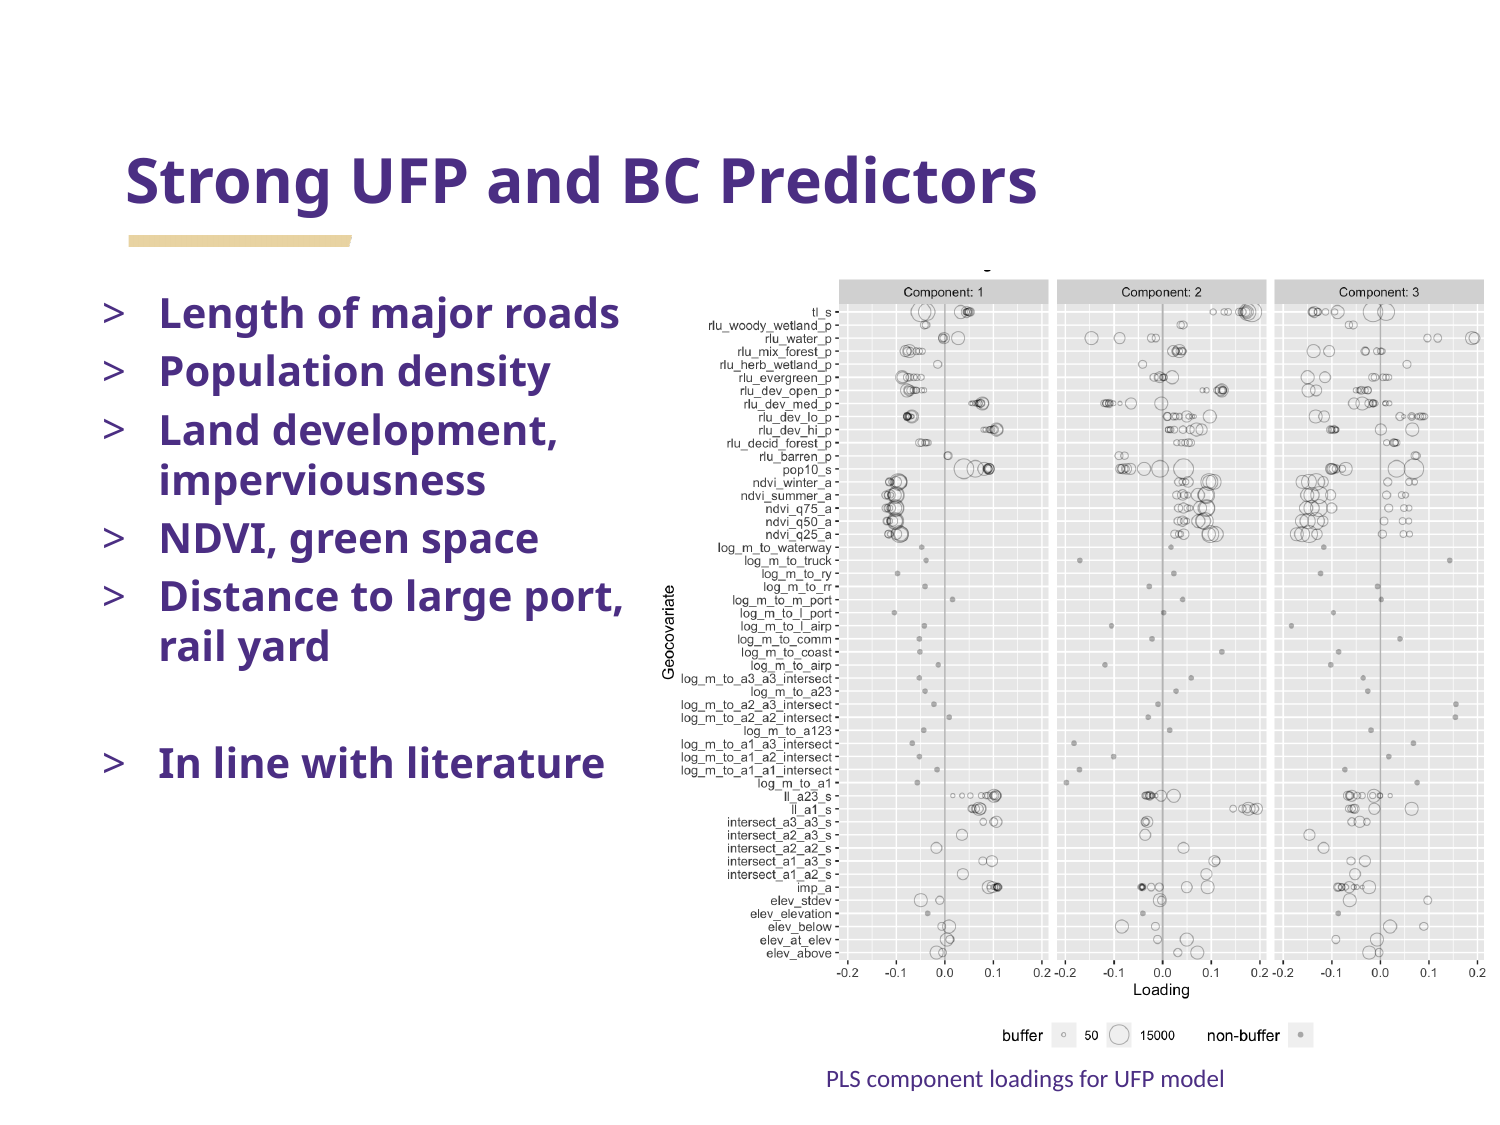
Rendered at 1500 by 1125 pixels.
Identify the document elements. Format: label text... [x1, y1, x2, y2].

list Length of major roads Population density Land development, imperviousness NDVI, green space Distance to large port, rail yard In line with literature [87, 279, 649, 1023]
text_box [654, 270, 1500, 1125]
picture [128, 235, 352, 247]
title Strong UFP and BC Predictors [110, 60, 1453, 224]
